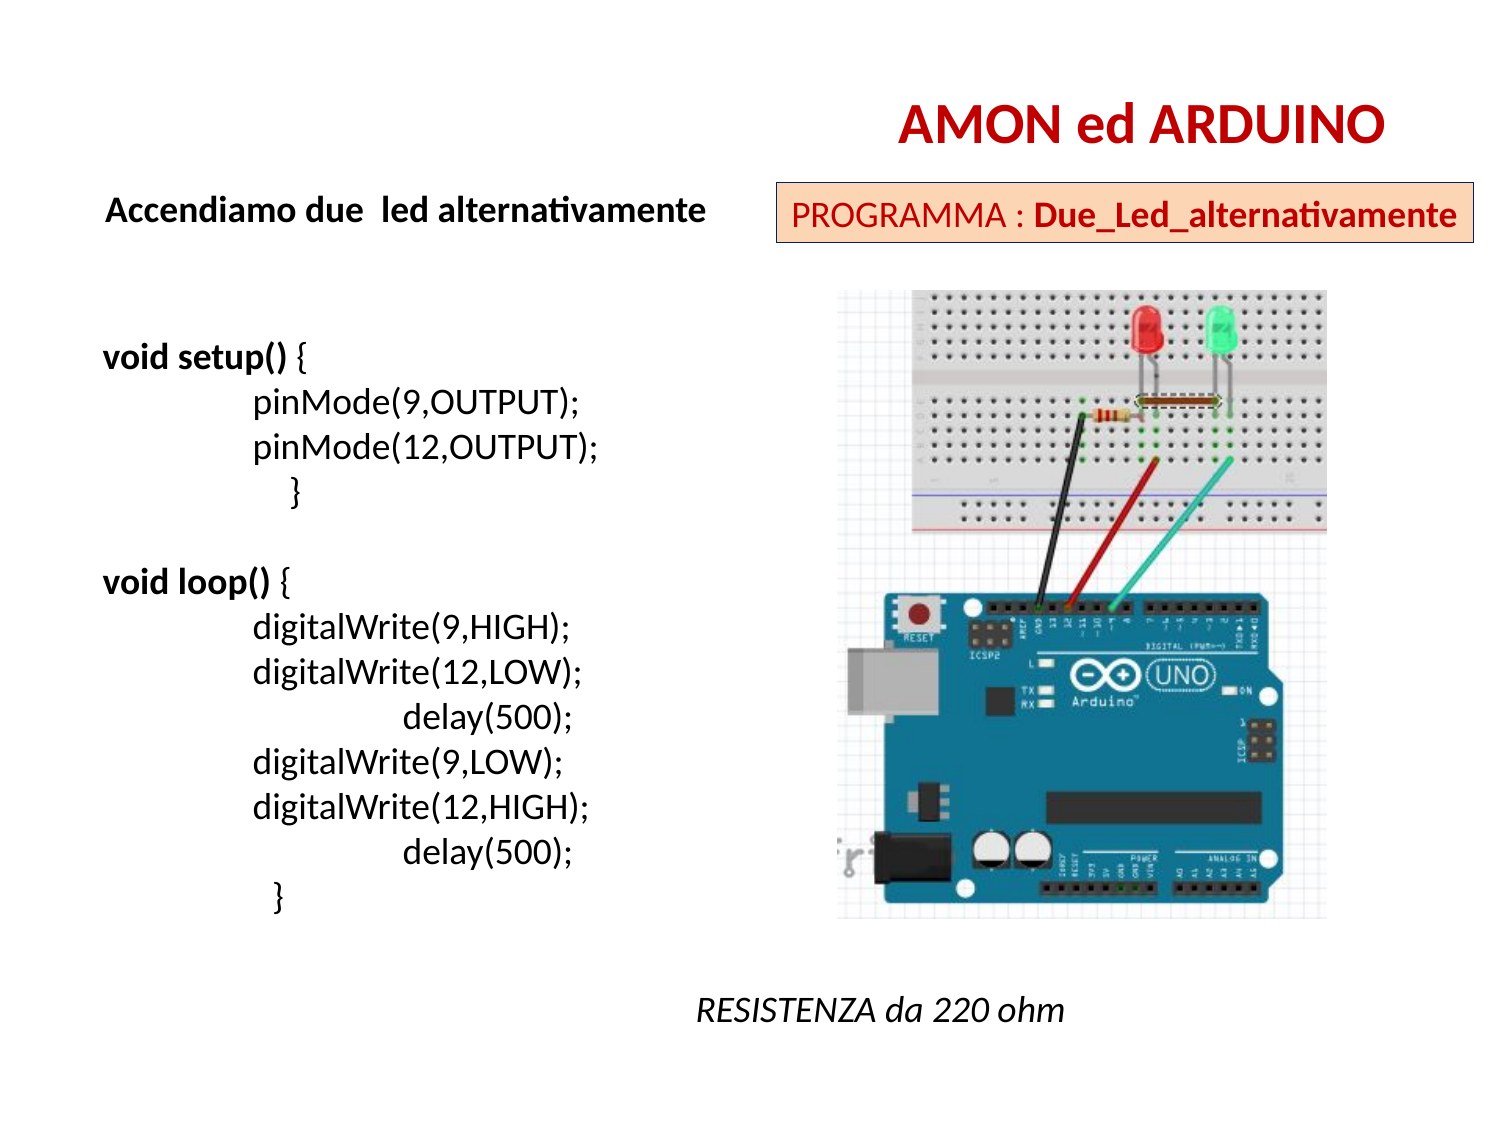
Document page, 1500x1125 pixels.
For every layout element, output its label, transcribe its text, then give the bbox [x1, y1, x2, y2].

text_box AMON ed ARDUINO [884, 78, 1401, 163]
text_box void setup() { pinMode(9,OUTPUT); pinMode(12,OUTPUT); } void loop() { digitalWrite(9,HIGH); digitalWrite(12,LOW); delay(500); digitalWrite(9,LOW); digitalWrite(12,HIGH); delay(500); } [87, 324, 835, 925]
text_box Accendiamo due led alternativamente [90, 177, 841, 237]
picture [837, 290, 1328, 920]
text_box PROGRAMMA : Due_Led_alternativamente [776, 182, 1474, 243]
text_box RESISTENZA da 220 ohm [680, 977, 1082, 1038]
